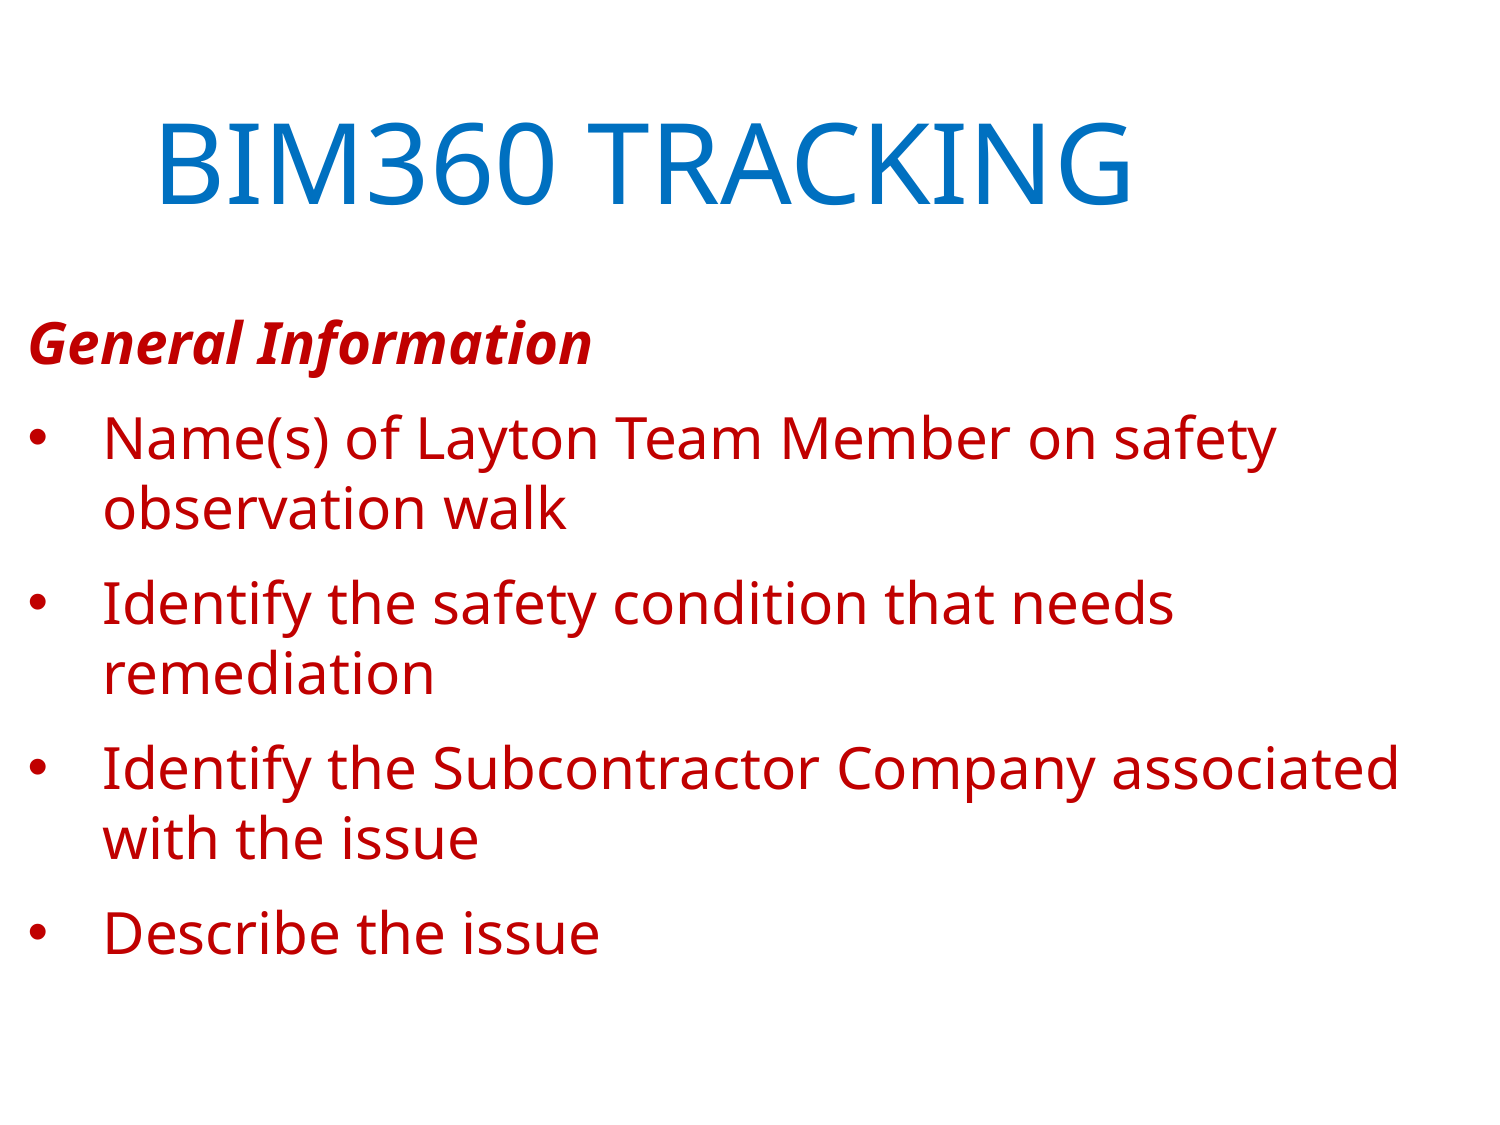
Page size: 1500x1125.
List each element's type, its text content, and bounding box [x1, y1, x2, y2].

text_box BIM360 TRACKING [137, 59, 1213, 278]
text_box General Information Name(s) of Layton Team Member on safety observation walk Identify the safety condition that needs remediation Identify the Subcontractor Company associated with the issue Describe the issue [12, 298, 1463, 1013]
